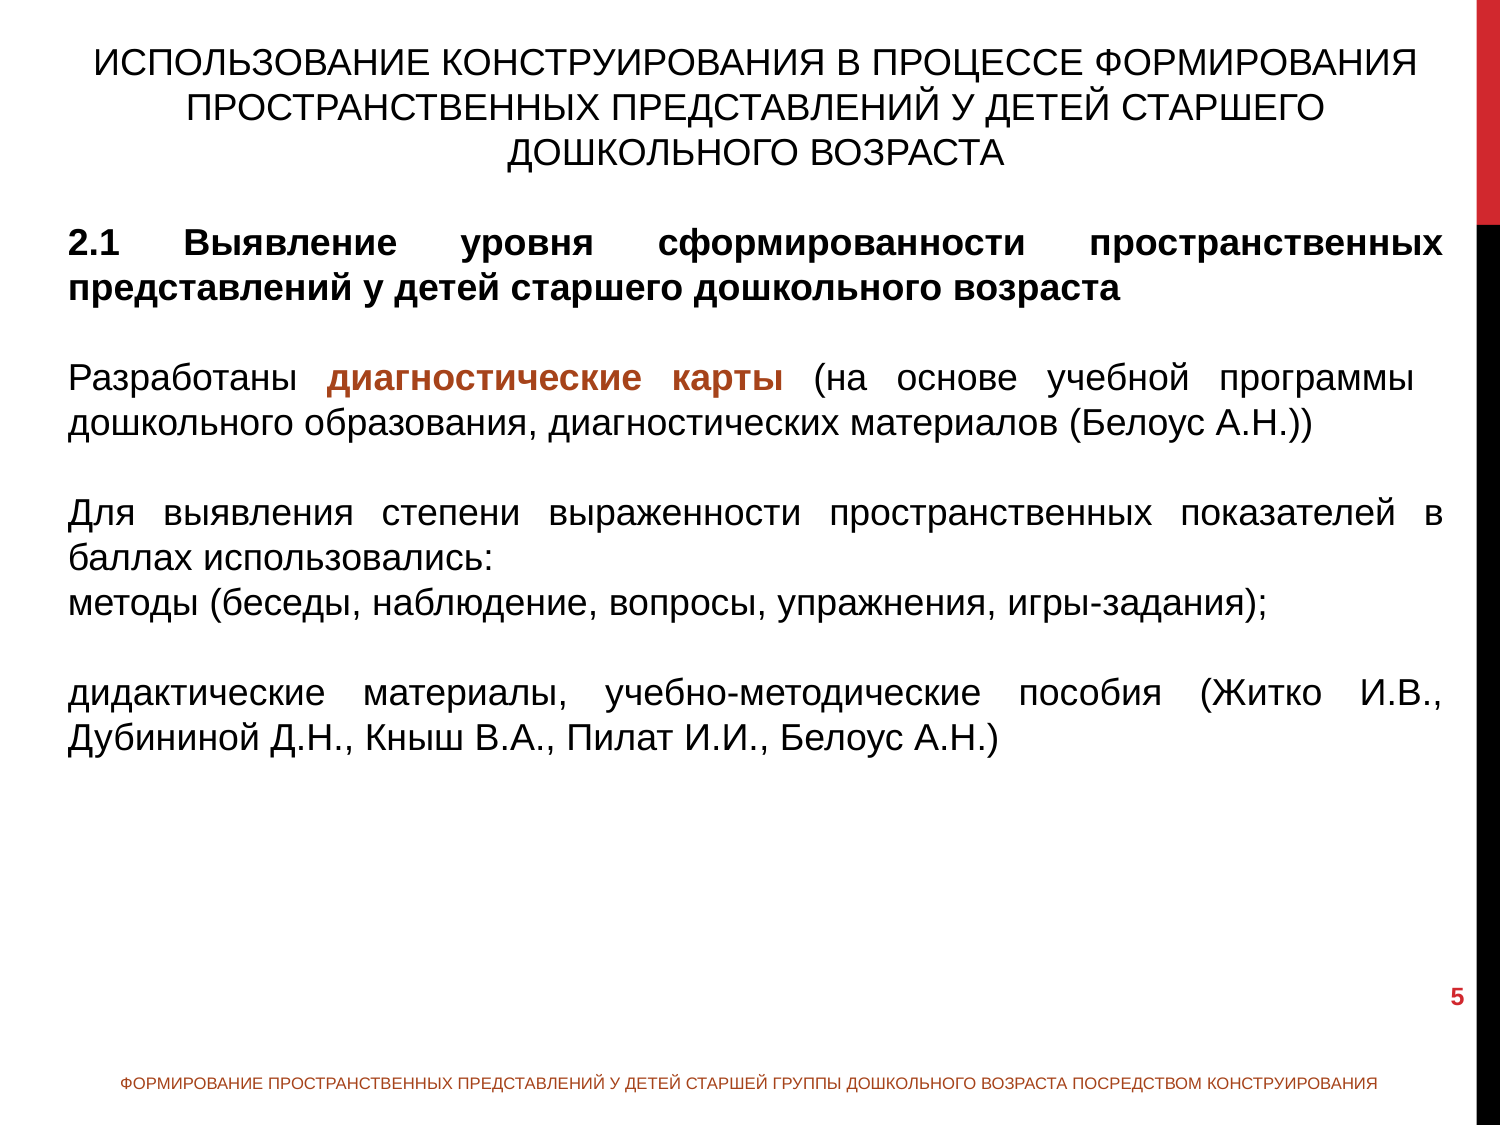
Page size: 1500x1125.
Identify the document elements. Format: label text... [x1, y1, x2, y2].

text_box ИСПОЛЬЗОВАНИЕ КОНСТРУИРОВАНИЯ В ПРОЦЕССЕ ФОРМИРОВАНИЯ ПРОСТРАНСТВЕННЫХ ПРЕДСТАВЛЕНИЙ У ДЕТЕЙ СТАРШЕГО ДОШКОЛЬНОГО ВОЗРАСТА 2.1 Выявление уровня сформированности пространственных представлений у детей старшего дошкольного возраста Разработаны диагностические карты (на основе учебной программы дошкольного образования, диагностических материалов (Белоус А.Н.)) Для выявления степени выраженности пространственных показателей в баллах использовались: методы (беседы, наблюдение, вопросы, упражнения, игры-задания); дидактические материалы, учебно-методические пособия (Житко И.В., Дубининой Д.Н., Кныш В.А., Пилат И.И., Белоус А.Н.) [53, 30, 1459, 766]
slide_number 5 [1349, 965, 1500, 1026]
footer ФОРМИРОВАНИЕ ПРОСТРАНСТВЕННЫХ ПРЕДСТАВЛЕНИЙ У ДЕТЕЙ СТАРШЕЙ ГРУППЫ ДОШКОЛЬНОГО ВОЗРАСТА ПОСРЕДСТВОМ КОНСТРУИРОВАНИЯ [41, 1065, 1459, 1112]
